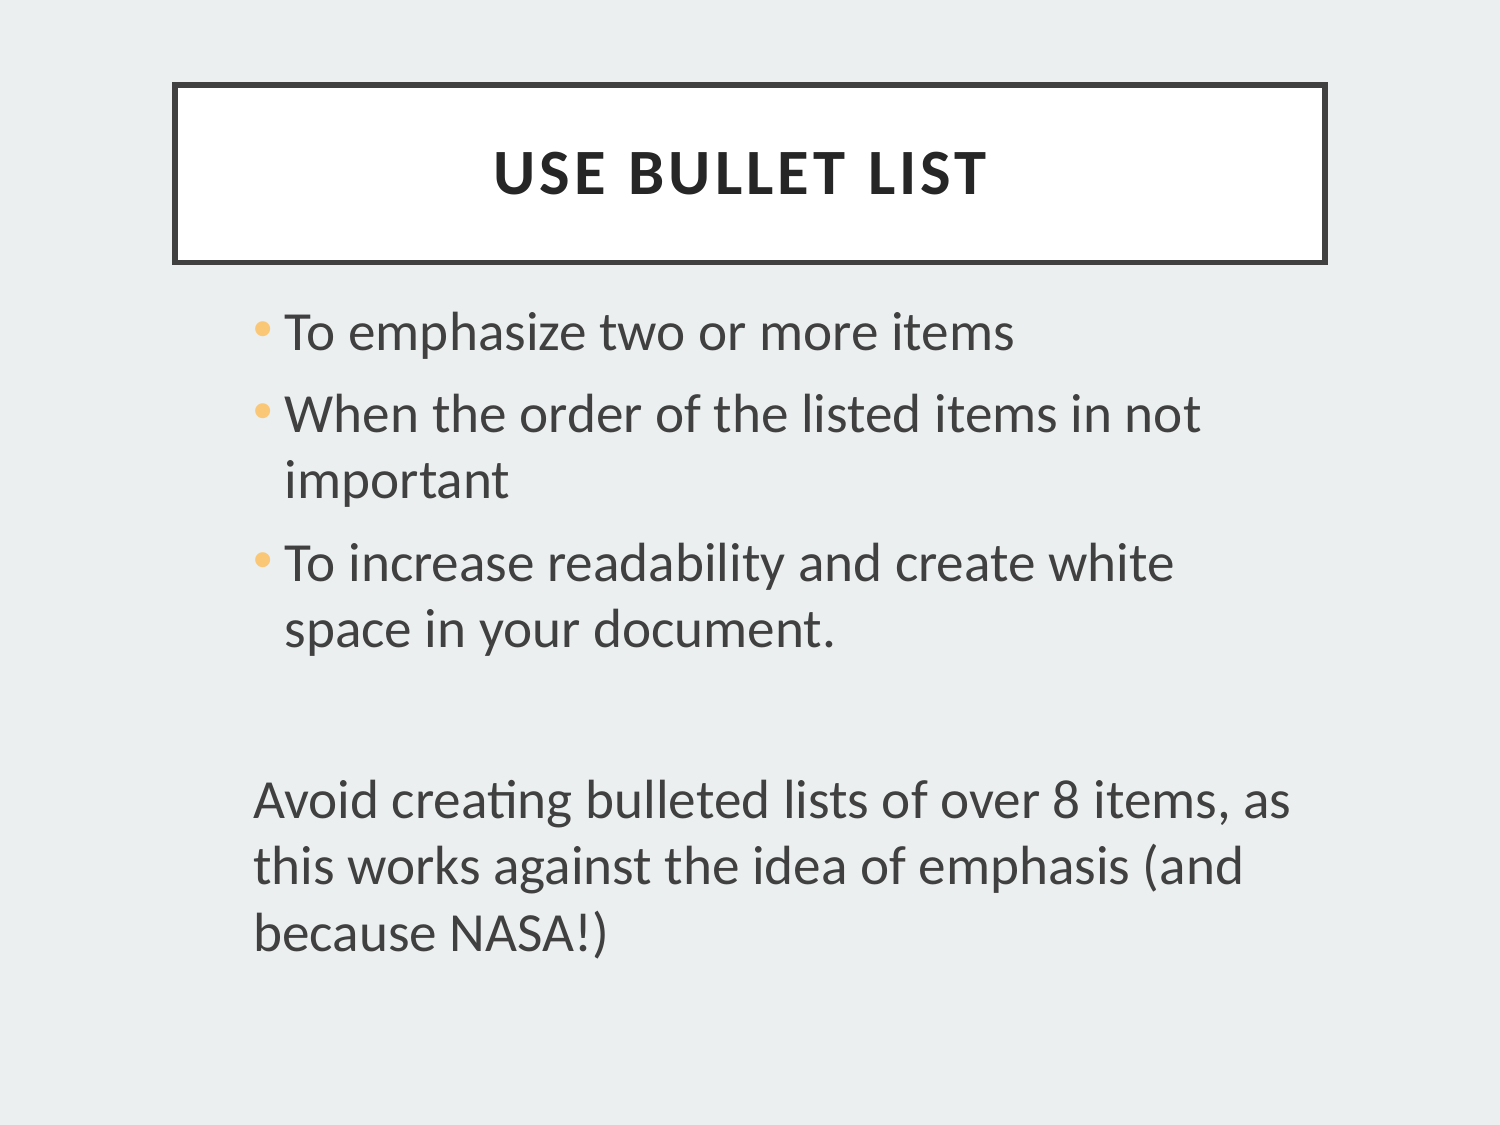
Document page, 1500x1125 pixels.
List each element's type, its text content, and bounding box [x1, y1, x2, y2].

list To emphasize two or more items When the order of the listed items in not important To increase readability and create white space in your document. Avoid creating bulleted lists of over 8 items, as this works against the idea of emphasis (and because NASA!) [174, 287, 1325, 975]
title Use Bullet List [172, 82, 1328, 265]
